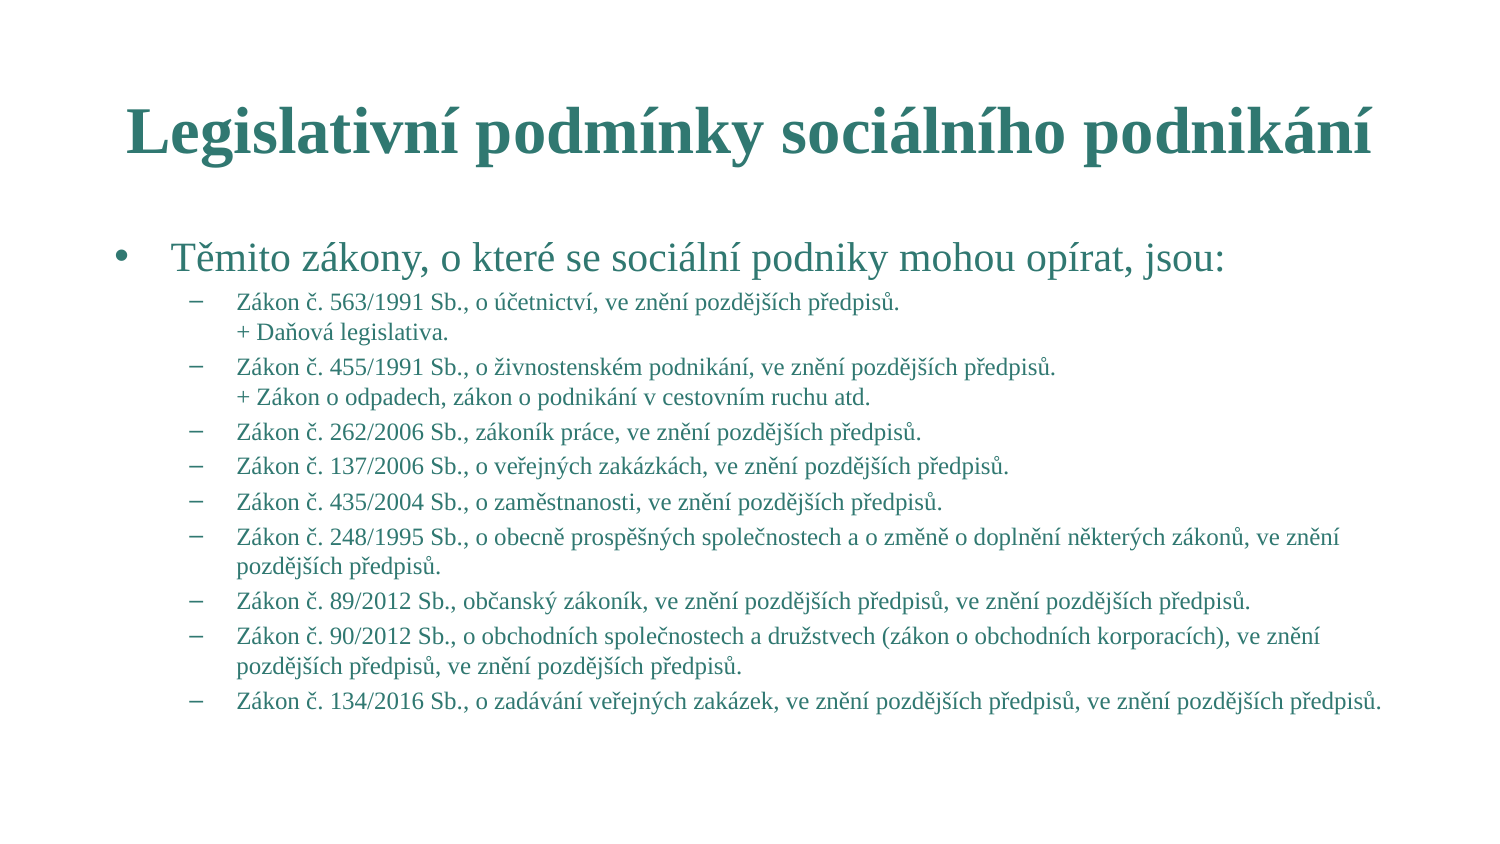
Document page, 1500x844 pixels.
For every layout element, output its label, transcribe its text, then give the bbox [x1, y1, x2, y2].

title Legislativní podmínky sociálního podnikání [103, 44, 1397, 208]
list Těmito zákony, o které se sociální podniky mohou opírat, jsou: Zákon č. 563/1991 Sb., o účetnictví, ve znění pozdějších předpisů. + Daňová legislativa. Zákon č. 455/1991 Sb., o živnostenském podnikání, ve znění pozdějších předpisů. + Zákon o odpadech, zákon o podnikání v cestovním ruchu atd. Zákon č. 262/2006 Sb., zákoník práce, ve znění pozdějších předpisů. Zákon č. 137/2006 Sb., o veřejných zakázkách, ve znění pozdějších předpisů. Zákon č. 435/2004 Sb., o zaměstnanosti, ve znění pozdějších předpisů. Zákon č. 248/1995 Sb., o obecně prospěšných společnostech a o změně o doplnění některých zákonů, ve znění pozdějších předpisů. Zákon č. 89/2012 Sb., občanský zákoník, ve znění pozdějších předpisů, ve znění pozdějších předpisů. Zákon č. 90/2012 Sb., o obchodních společnostech a družstvech (zákon o obchodních korporacích), ve znění pozdějších předpisů, ve znění pozdějších předpisů. Zákon č. 134/2016 Sb., o zadávání veřejných zakázek, ve znění pozdějších předpisů, ve znění pozdějších předpisů. [103, 224, 1397, 760]
